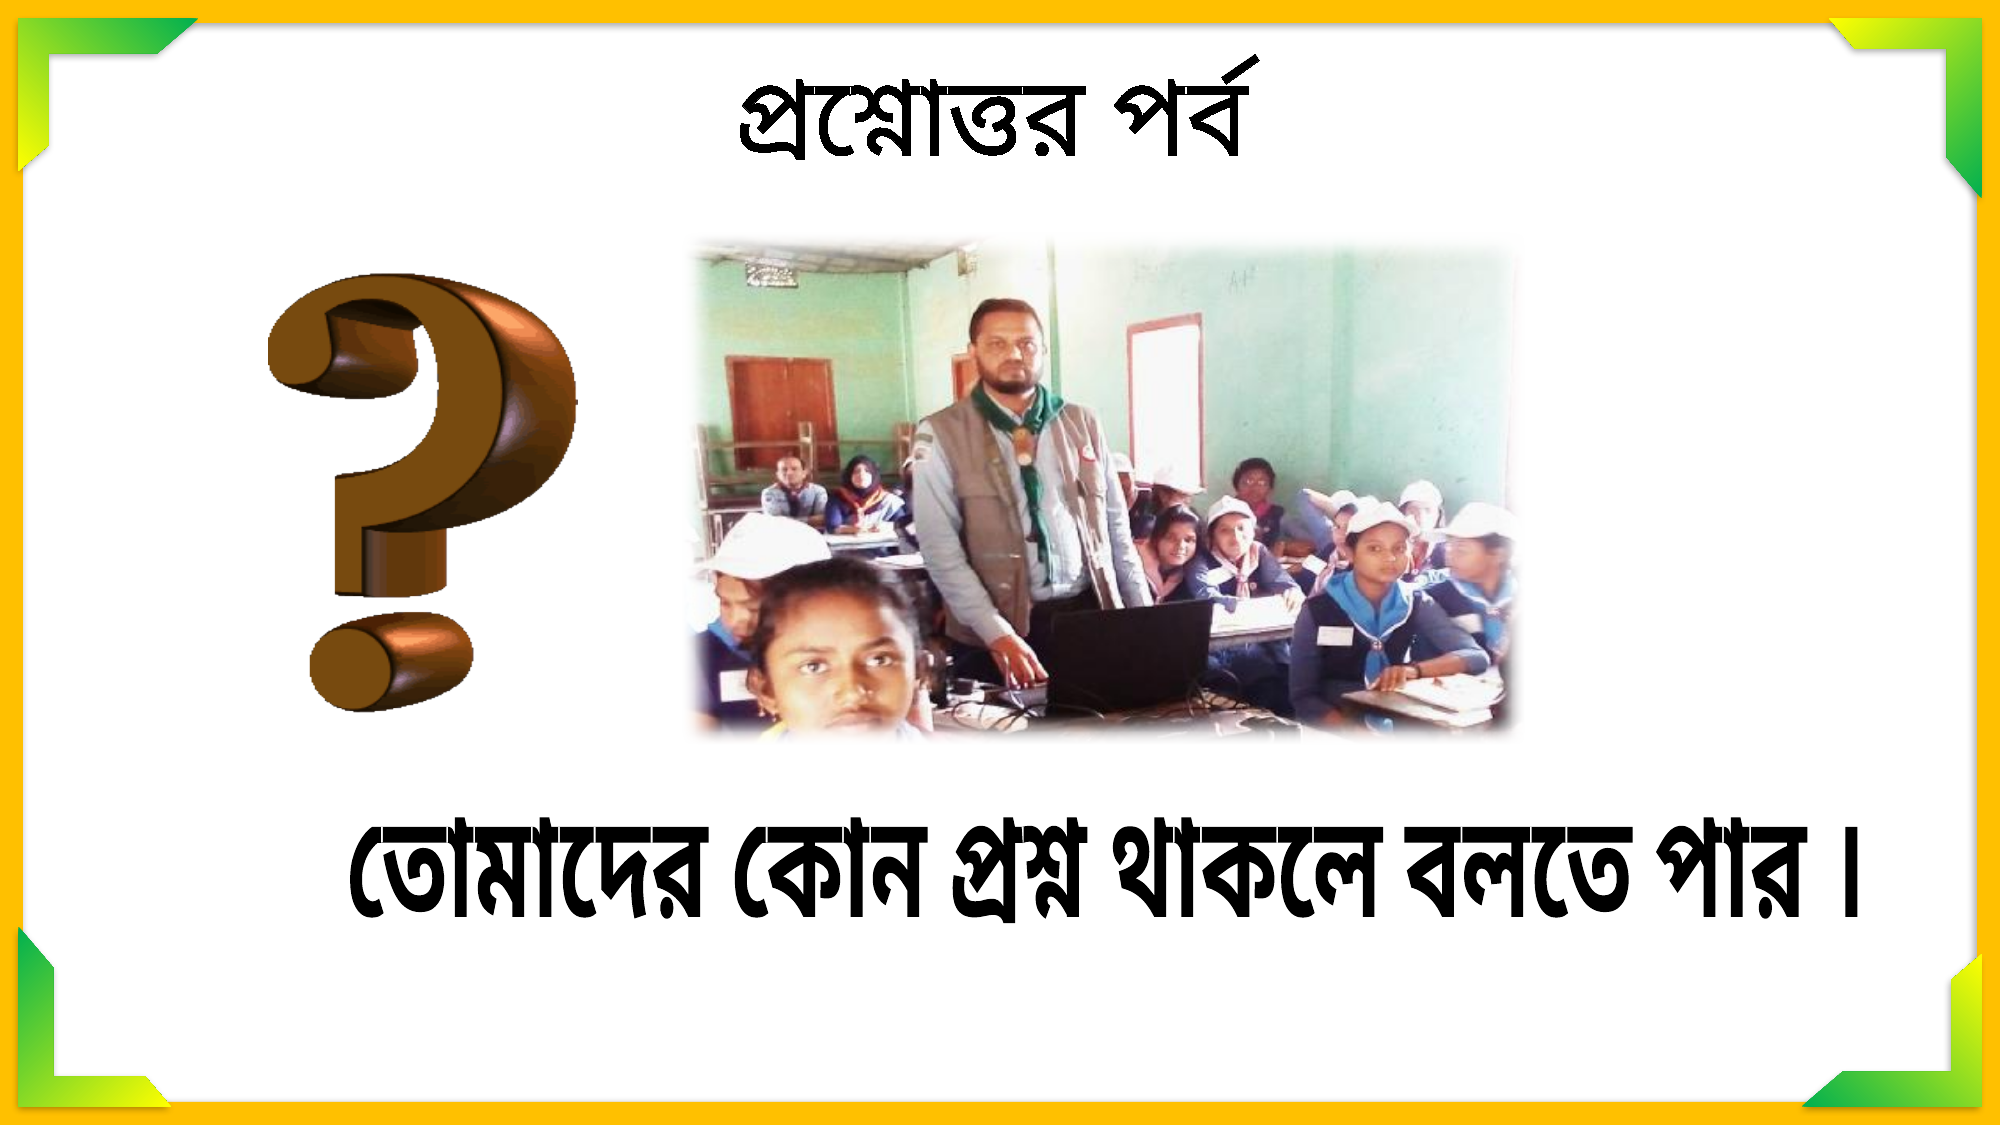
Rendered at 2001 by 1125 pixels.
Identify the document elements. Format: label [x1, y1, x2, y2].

picture [267, 272, 578, 718]
text_box [0, 0, 2000, 1125]
text_box [17, 923, 174, 1108]
text_box [1798, 951, 1983, 1108]
text_box [1826, 17, 1983, 202]
text_box [17, 17, 202, 174]
picture [682, 232, 1525, 745]
